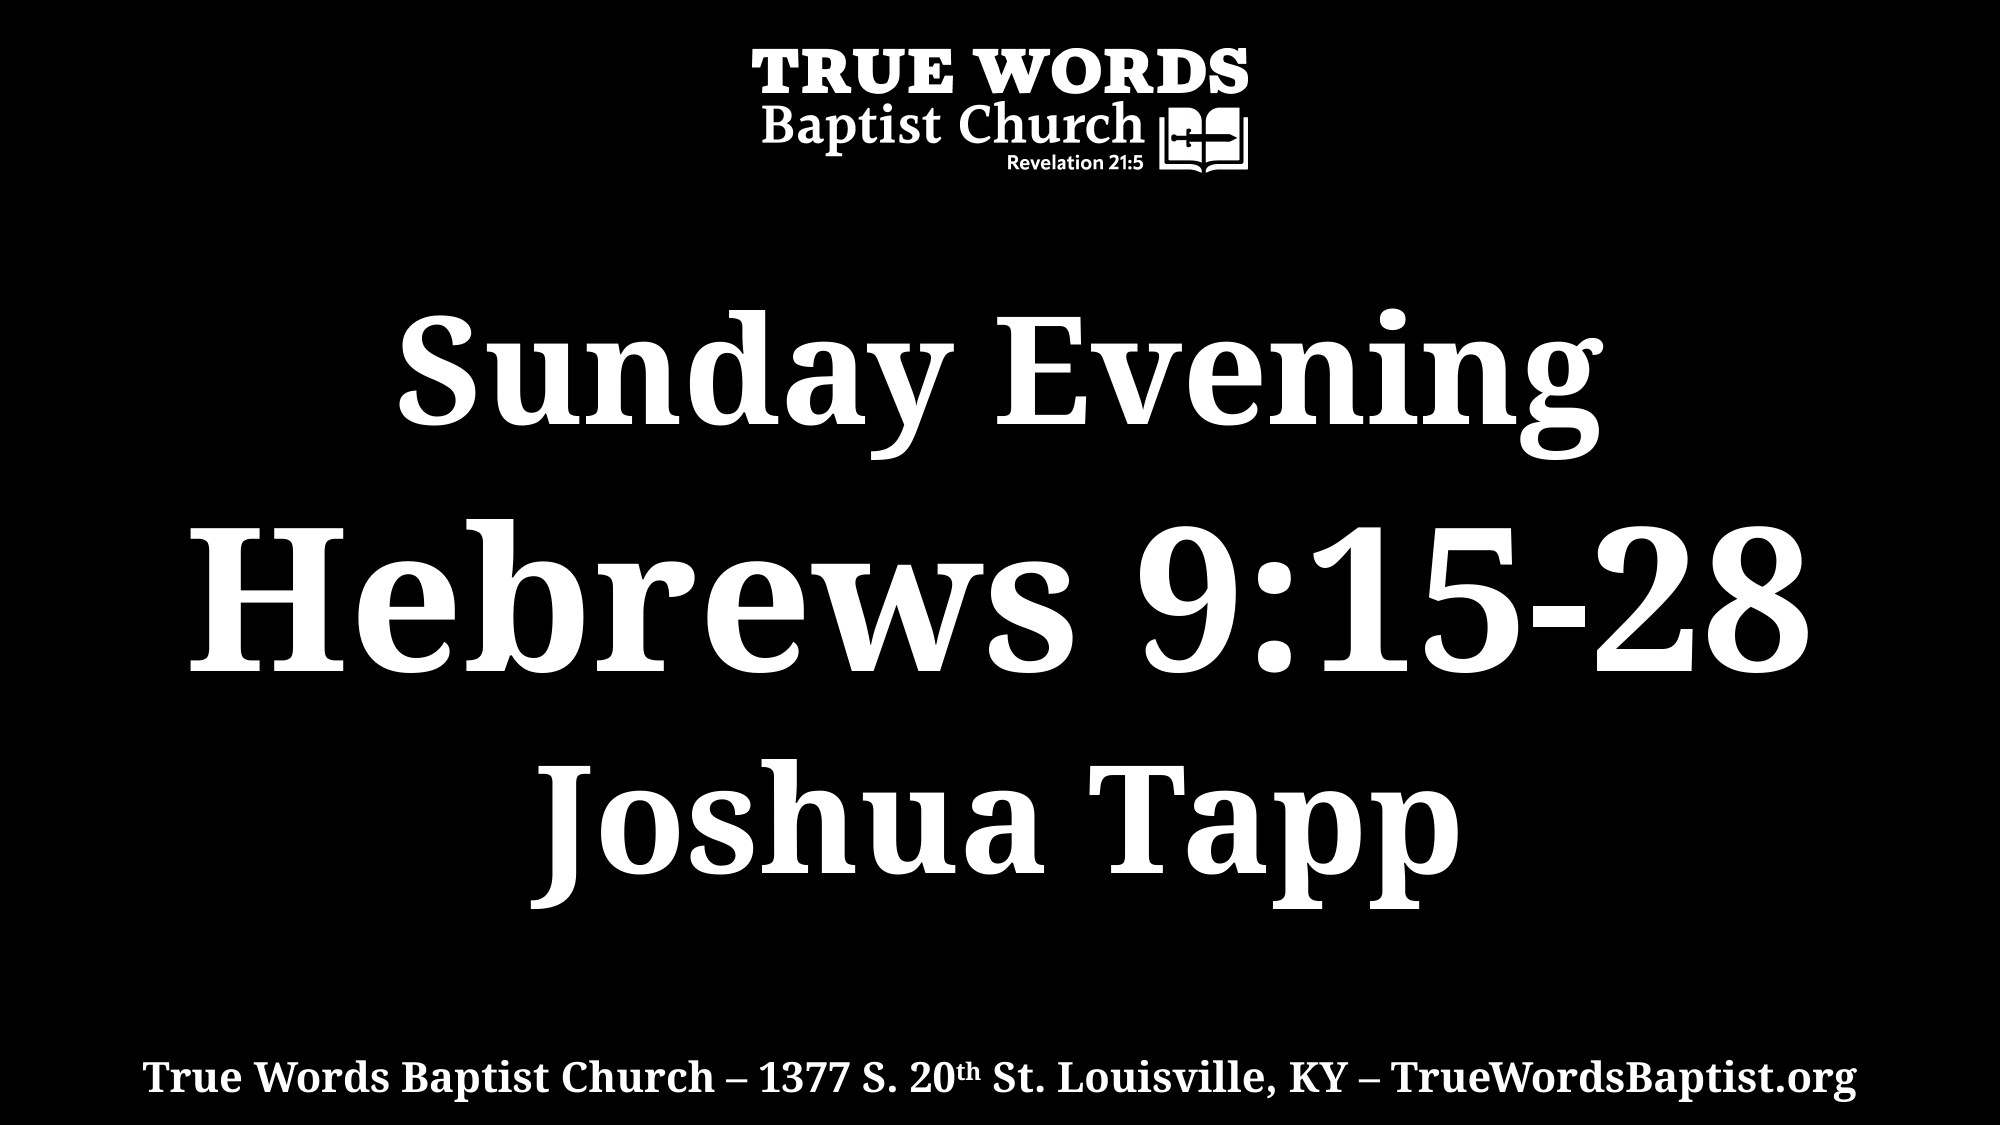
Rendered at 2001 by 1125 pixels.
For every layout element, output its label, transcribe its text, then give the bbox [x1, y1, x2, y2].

text_box True Words Baptist Church – 1377 S. 20th St. Louisville, KY – TrueWordsBaptist.org [0, 1043, 2000, 1109]
text_box Sunday Evening Hebrews 9:15-28 Joshua Tapp [0, 254, 2000, 912]
picture [752, 48, 1248, 173]
